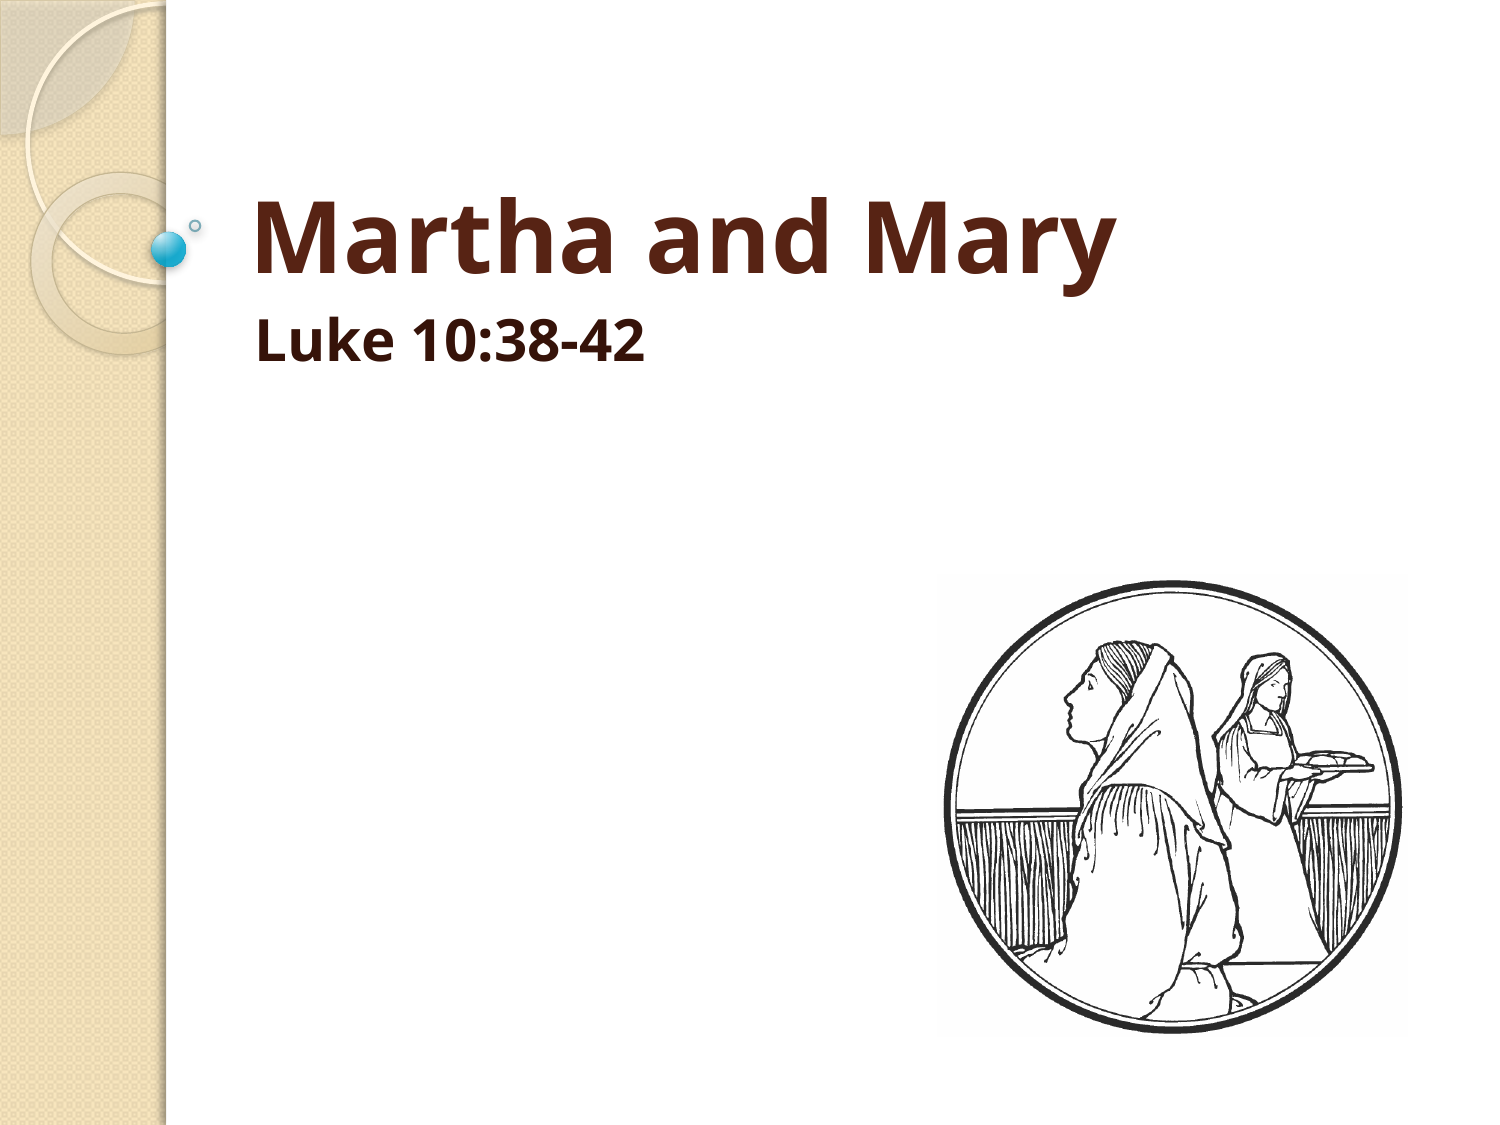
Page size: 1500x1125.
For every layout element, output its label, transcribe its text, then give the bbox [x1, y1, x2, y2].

picture [937, 574, 1408, 1038]
title Martha and Mary [234, 59, 1450, 301]
subtitle Luke 10:38-42 [234, 303, 1450, 591]
